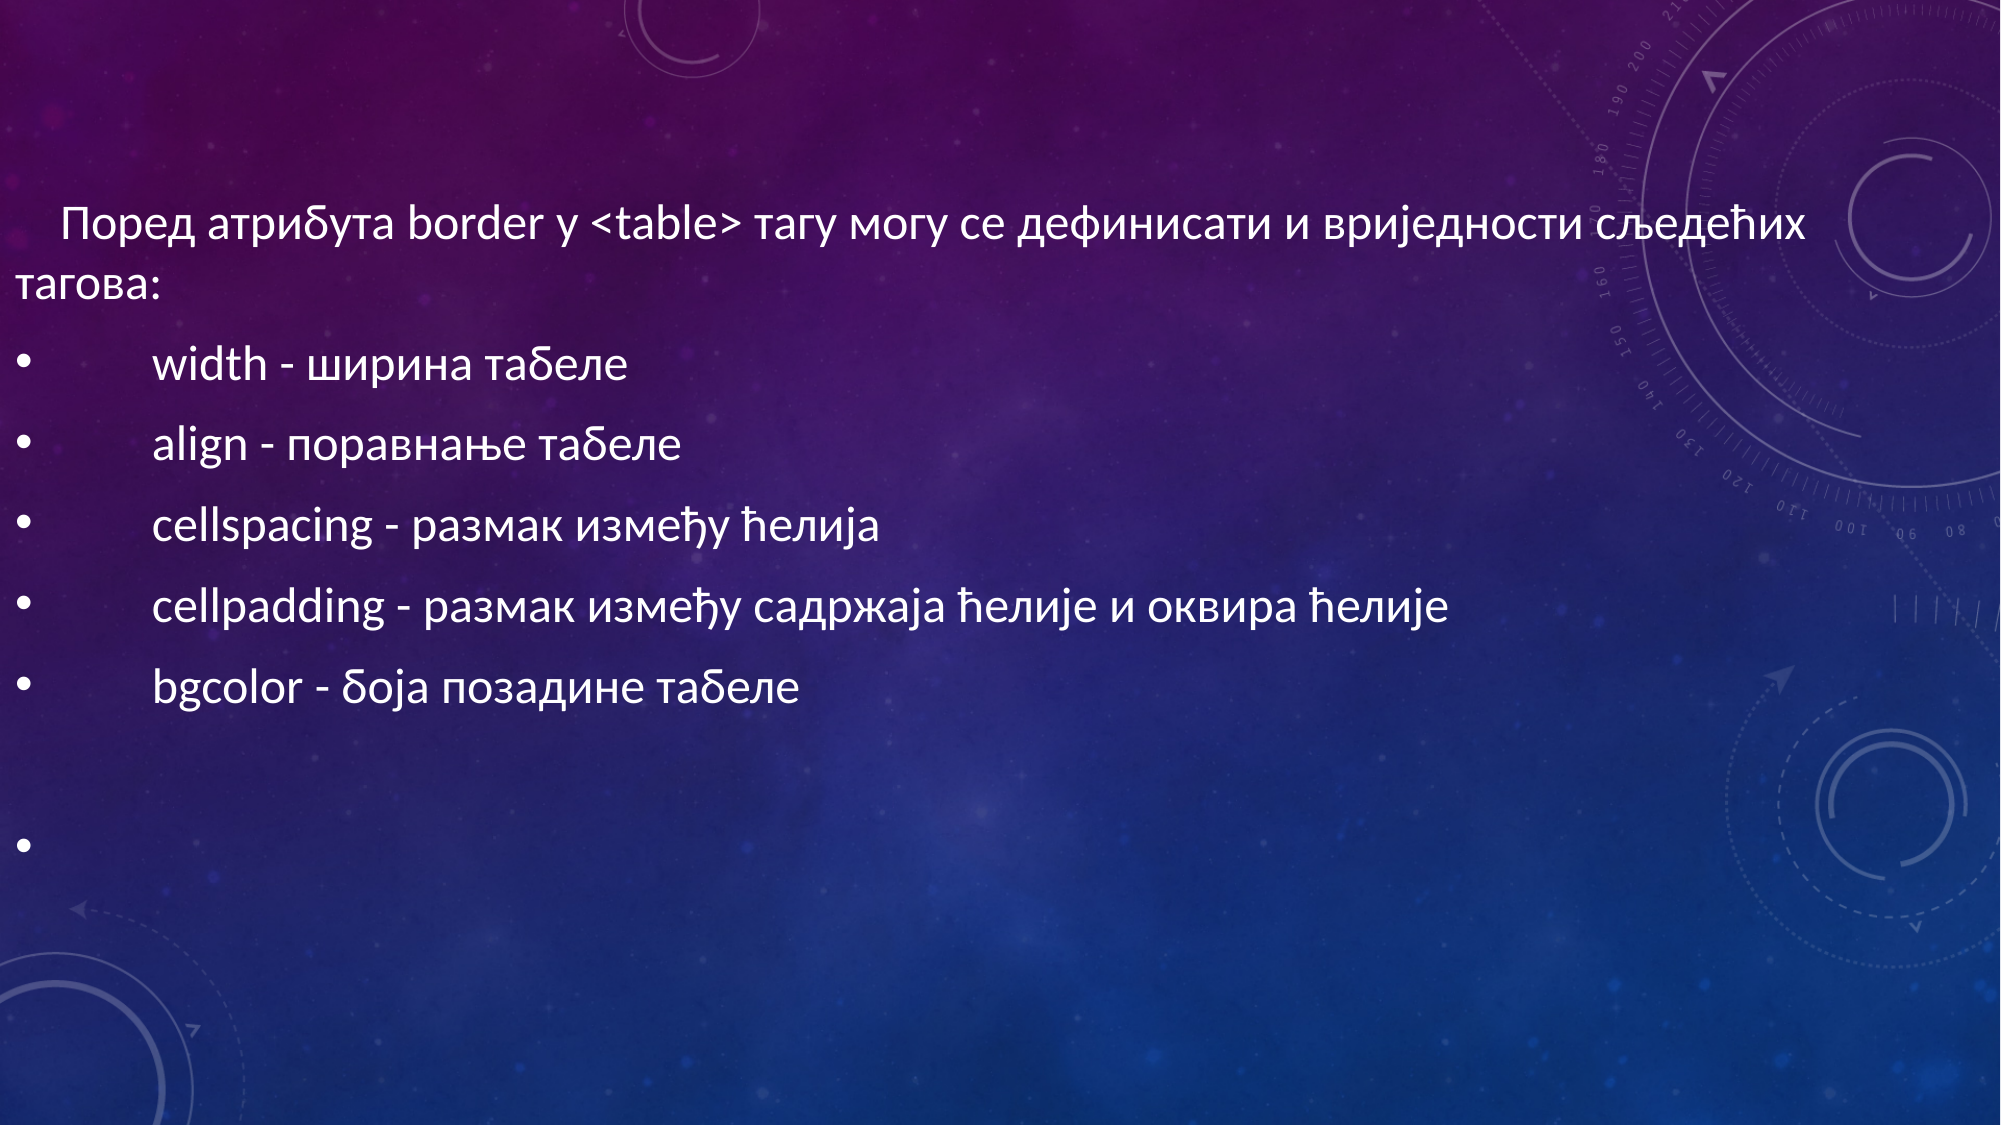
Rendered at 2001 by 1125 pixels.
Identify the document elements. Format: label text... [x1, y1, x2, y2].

list Поред атрибута border у <table> тагу могу се дефинисати и вриједности сљедећих тагова: width - ширина табеле align - поравнање табеле cellspacing - размак између ћелија cellpadding - размак између садржаја ћелије и оквира ћелије bgcolor - боја позадине табеле [0, 20, 1863, 1125]
picture [0, 0, 2001, 1125]
